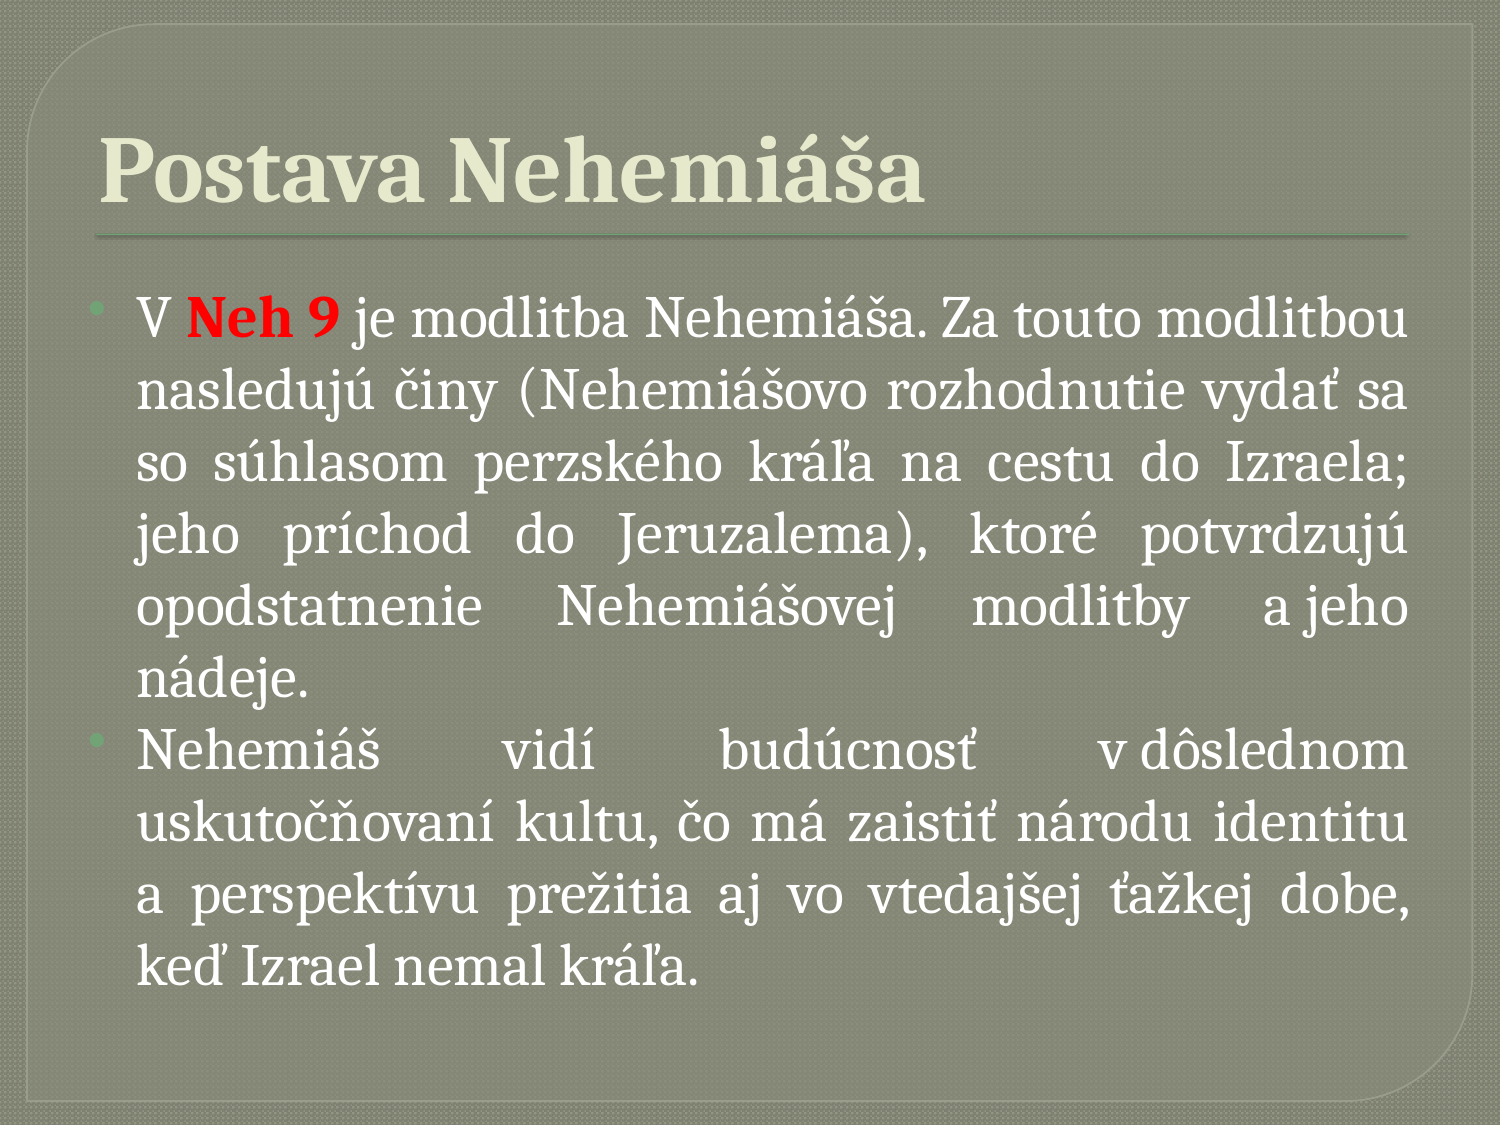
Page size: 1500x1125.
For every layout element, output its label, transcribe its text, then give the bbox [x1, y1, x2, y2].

title Postava Nehemiáša [75, 41, 1425, 230]
list V Neh 9 je modlitba Nehemiáša. Za touto modlitbou nasledujú činy (Nehemiášovo rozhodnutie vydať sa so súhlasom perzského kráľa na cestu do Izraela; jeho príchod do Jeruzalema), ktoré potvrdzujú opodstatnenie Nehemiášovej modlitby a jeho nádeje. Nehemiáš vidí budúcnosť v dôslednom uskutočňovaní kultu, čo má zaistiť národu identitu a perspektívu prežitia aj vo vtedajšej ťažkej dobe, keď Izrael nemal kráľa. [75, 270, 1425, 1013]
